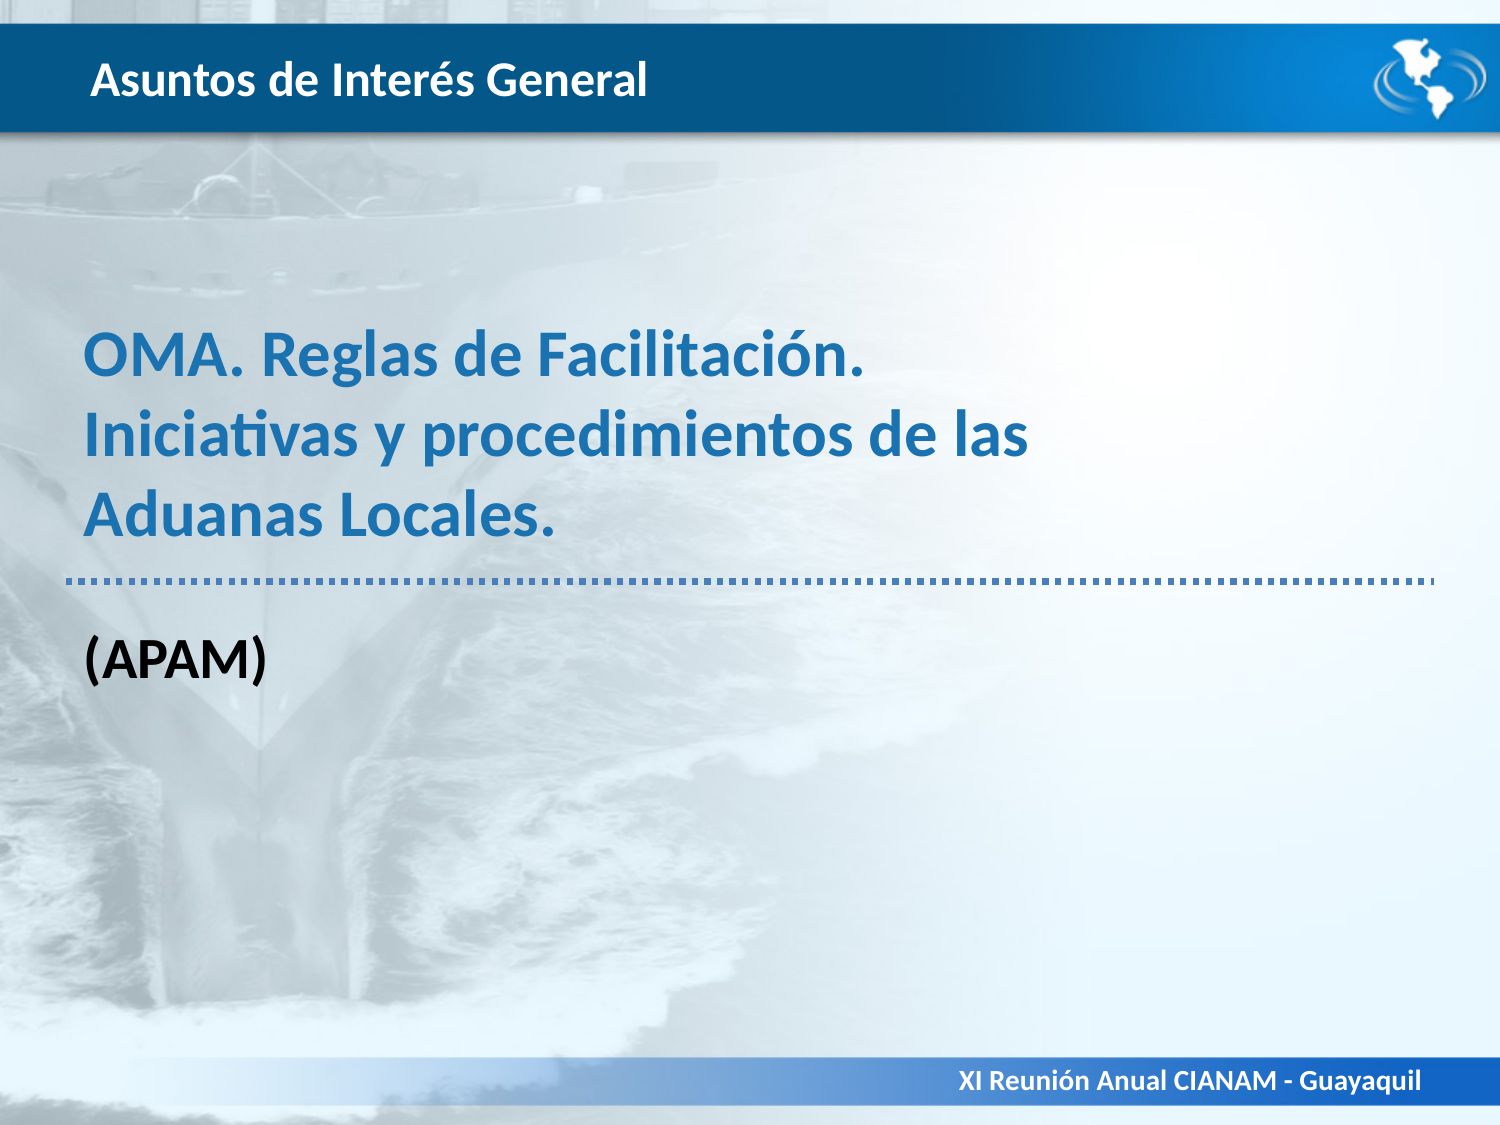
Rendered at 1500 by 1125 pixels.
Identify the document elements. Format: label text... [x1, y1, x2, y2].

picture [0, 0, 1500, 1125]
text_box OMA. Reglas de Facilitación. Iniciativas y procedimientos de las Aduanas Locales. (APAM) [68, 302, 1152, 580]
title Asuntos de Interés General [75, 22, 1425, 132]
